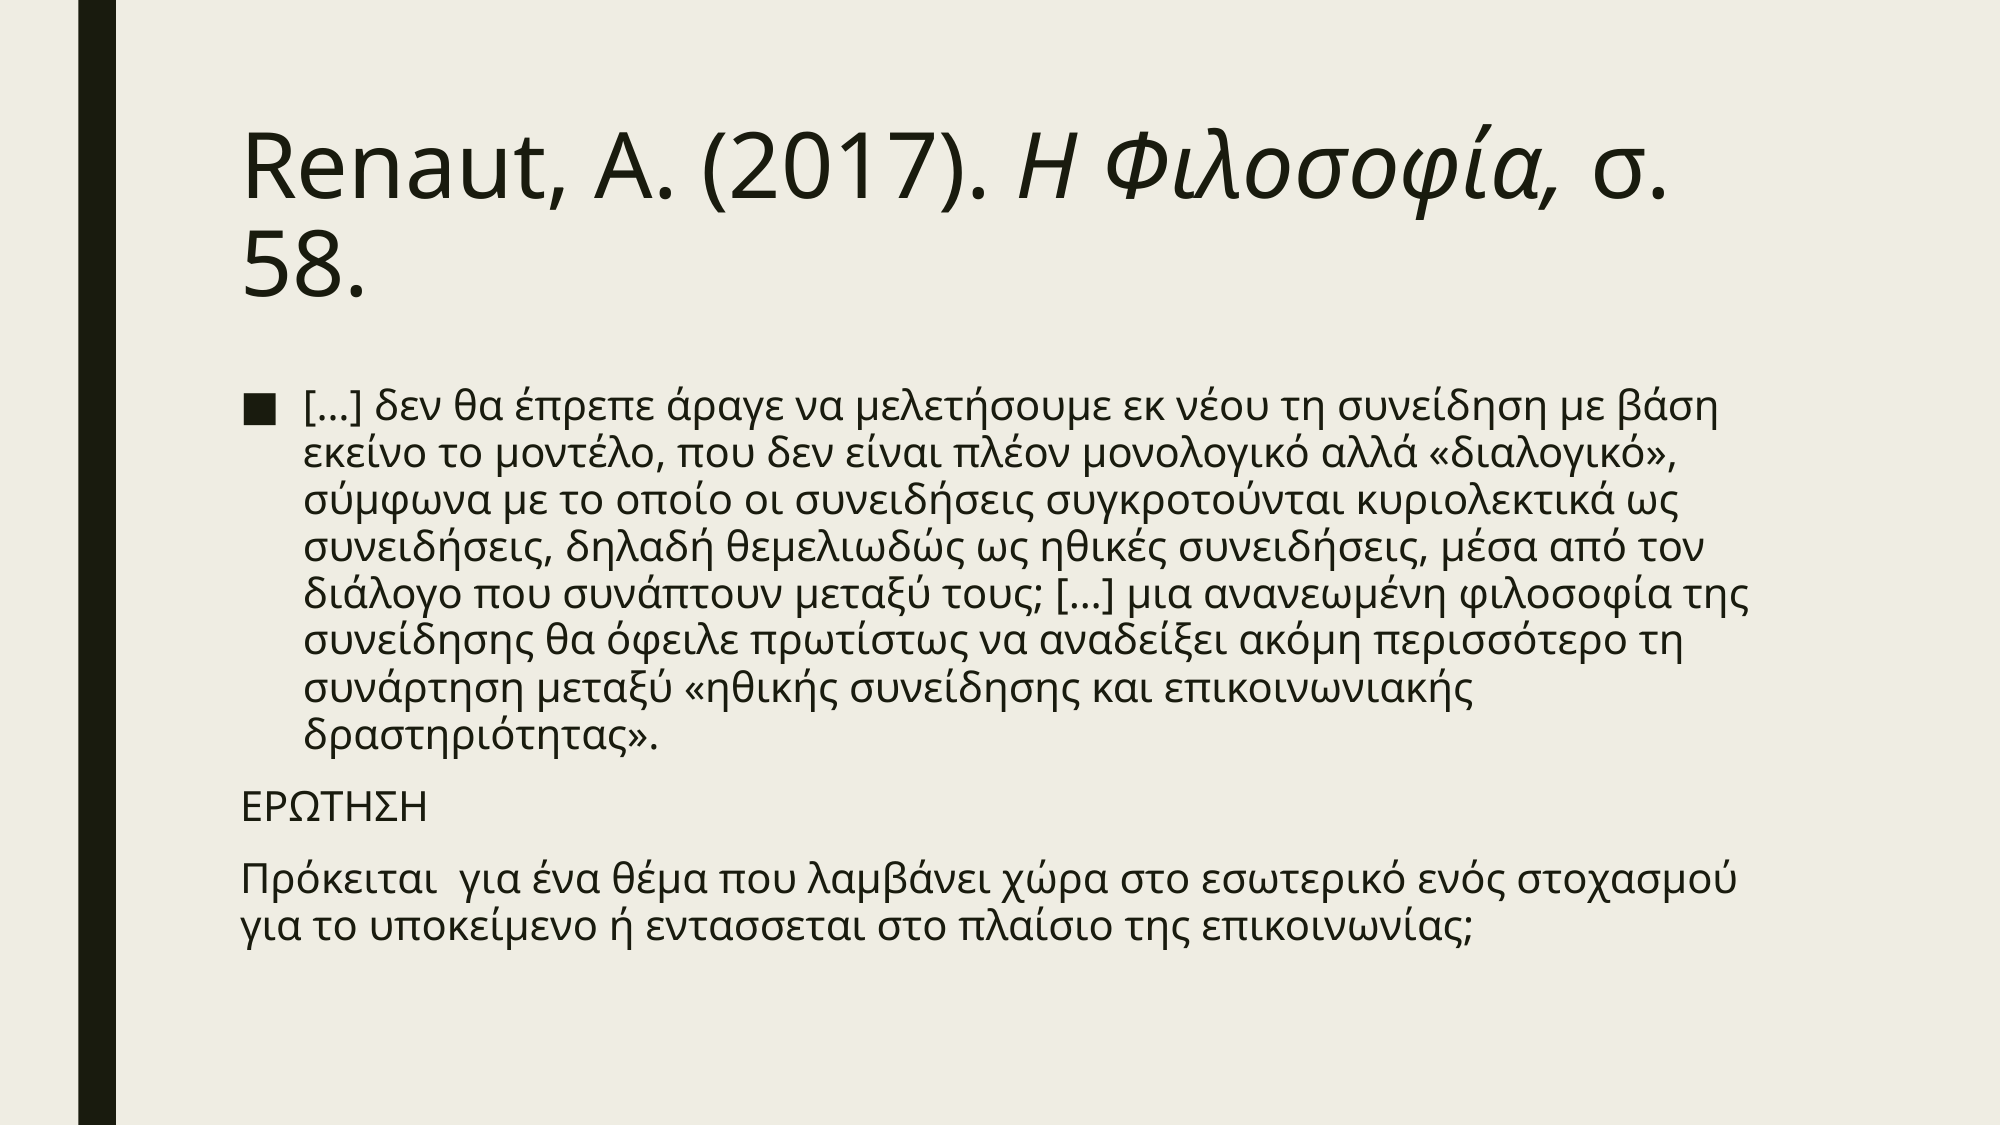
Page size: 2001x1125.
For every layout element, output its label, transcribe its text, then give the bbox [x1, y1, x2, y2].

list […] δεν θα έπρεπε άραγε να μελετήσουμε εκ νέου τη συνείδηση με βάση εκείνο το μοντέλο, που δεν είναι πλέον μονολογικό αλλά «διαλογικό», σύμφωνα με το οποίο οι συνειδήσεις συγκροτούνται κυριολεκτικά ως συνειδήσεις, δηλαδή θεμελιωδώς ως ηθικές συνειδήσεις, μέσα από τον διάλογο που συνάπτουν μεταξύ τους; […] μια ανανεωμένη φιλοσοφία της συνείδησης θα όφειλε πρωτίστως να αναδείξει ακόμη περισσότερο τη συνάρτηση μεταξύ «ηθικής συνείδησης και επικοινωνιακής δραστηριότητας». ΕΡΩΤΗΣΗ Πρόκειται για ένα θέμα που λαμβάνει χώρα στο εσωτερικό ενός στοχασμού για το υποκείμενο ή εντασσεται στο πλαίσιο της επικοινωνίας; [225, 375, 1800, 963]
title Renaut, A. (2017). Η Φιλοσοφία, σ. 58. [225, 112, 1800, 357]
